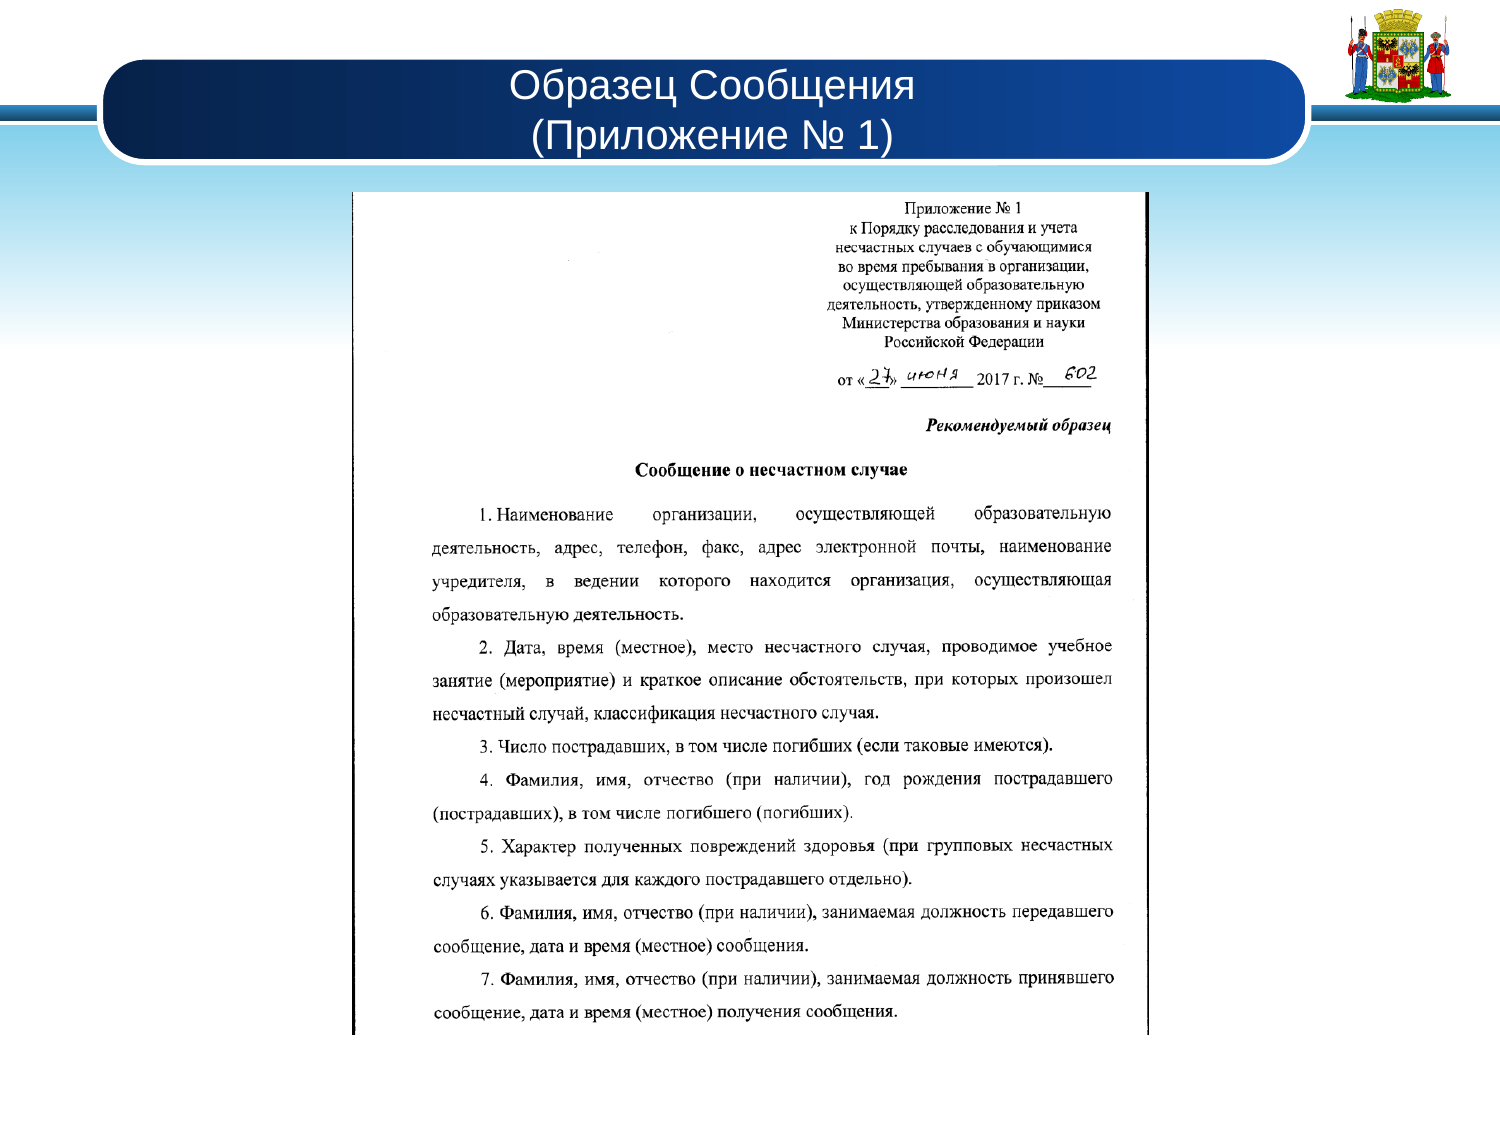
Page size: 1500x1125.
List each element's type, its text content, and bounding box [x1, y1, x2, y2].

title Образец Сообщения (Приложение № 1) [137, 61, 1288, 154]
picture [1345, 9, 1451, 103]
picture [348, 192, 1153, 1036]
